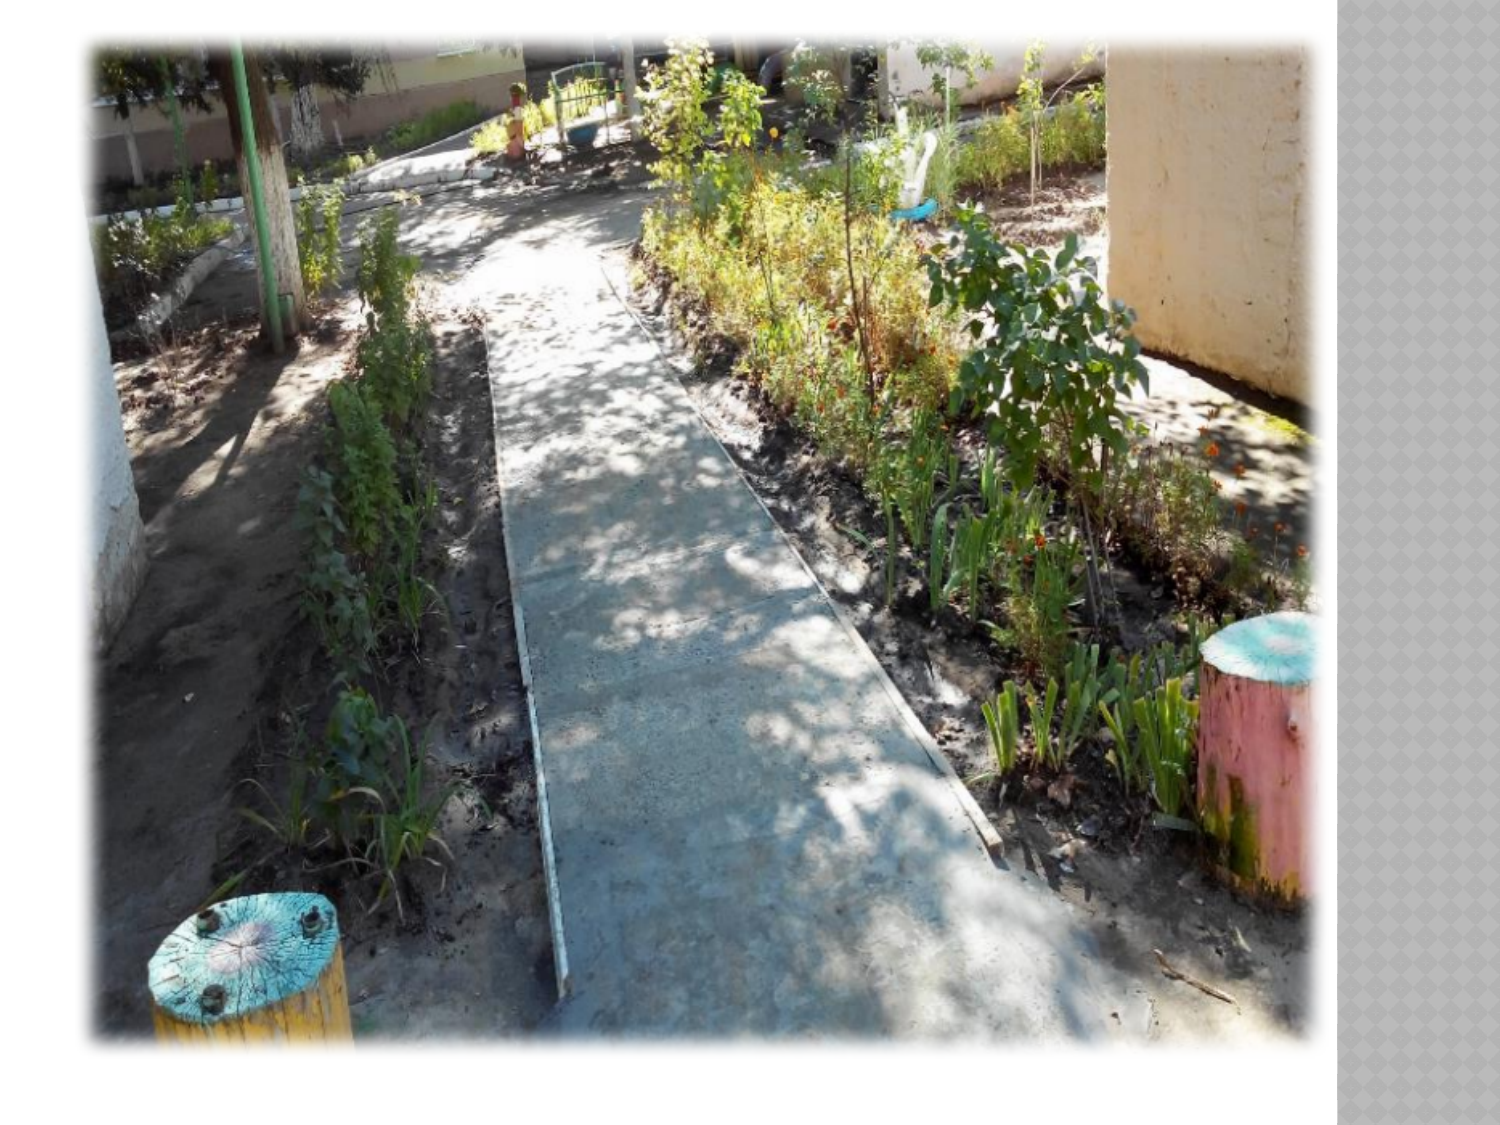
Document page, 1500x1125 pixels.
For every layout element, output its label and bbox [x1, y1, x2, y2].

list [74, 30, 1330, 1059]
